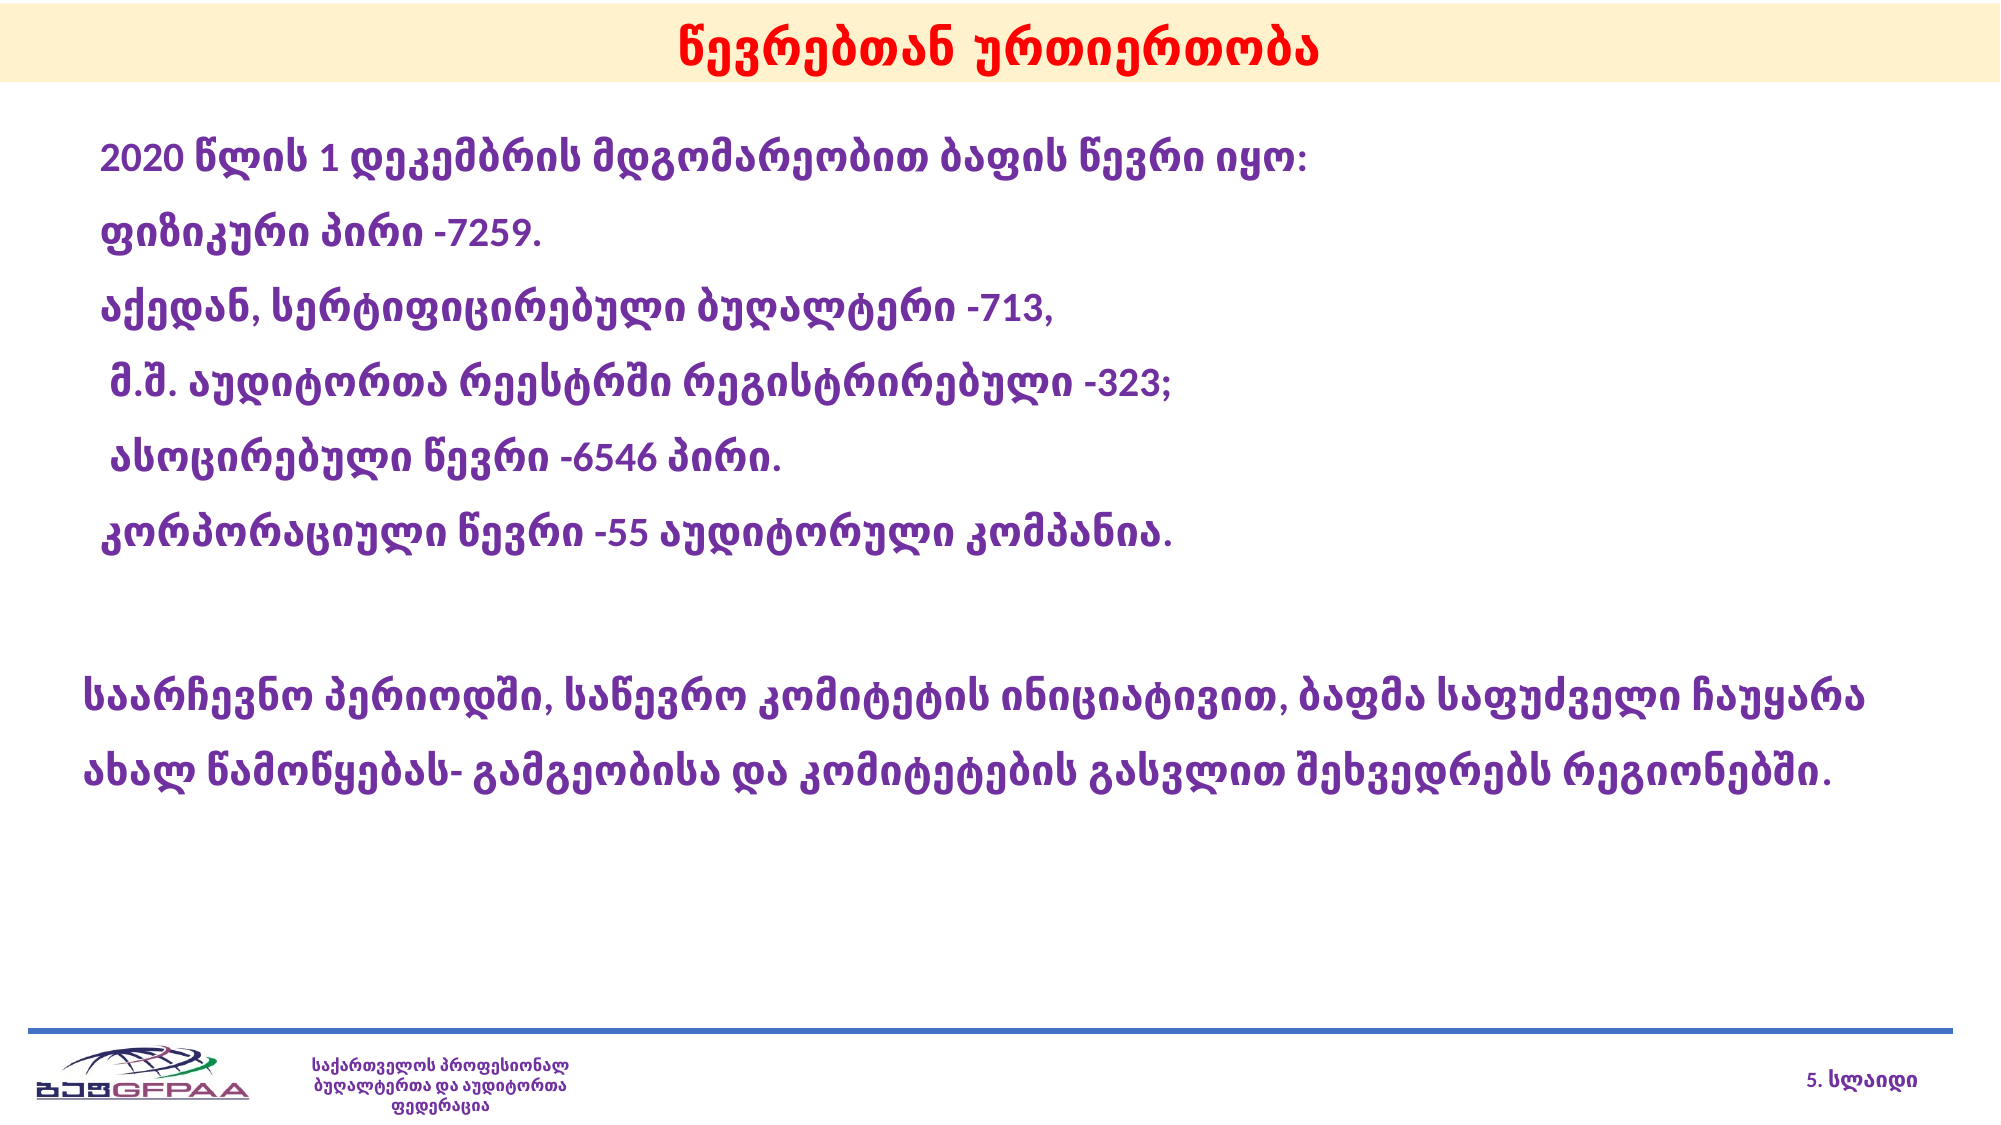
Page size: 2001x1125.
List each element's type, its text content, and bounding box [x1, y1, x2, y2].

picture [32, 1043, 254, 1103]
text_box საარჩევნო პერიოდში, საწევრო კომიტეტის ინიციატივით, ბაფმა საფუძველი ჩაუყარა ახალ წამოწყებას- გამგეობისა და კომიტეტების გასვლით შეხვედრებს რეგიონებში. [67, 636, 1927, 801]
text_box 5. სლაიდი [1771, 1057, 1954, 1099]
text_box საქართველოს პროფესიონალ ბუღალტერთა და აუდიტორთა ფედერაცია [262, 1047, 619, 1122]
text_box 2020 წლის 1 დეკემბრის მდგომარეობით ბაფის წევრი იყო: ფიზიკური პირი -7259. აქედან, სერტიფიცირებული ბუღალტერი -713, მ.შ. აუდიტორთა რეესტრში რეგისტრირებული -323; ასოცირებული წევრი -6546 პირი. კორპორაციული წევრი -55 აუდიტორული კომპანია. [84, 97, 1930, 638]
text_box წევრებთან ურთიერთობა [0, 3, 2000, 83]
